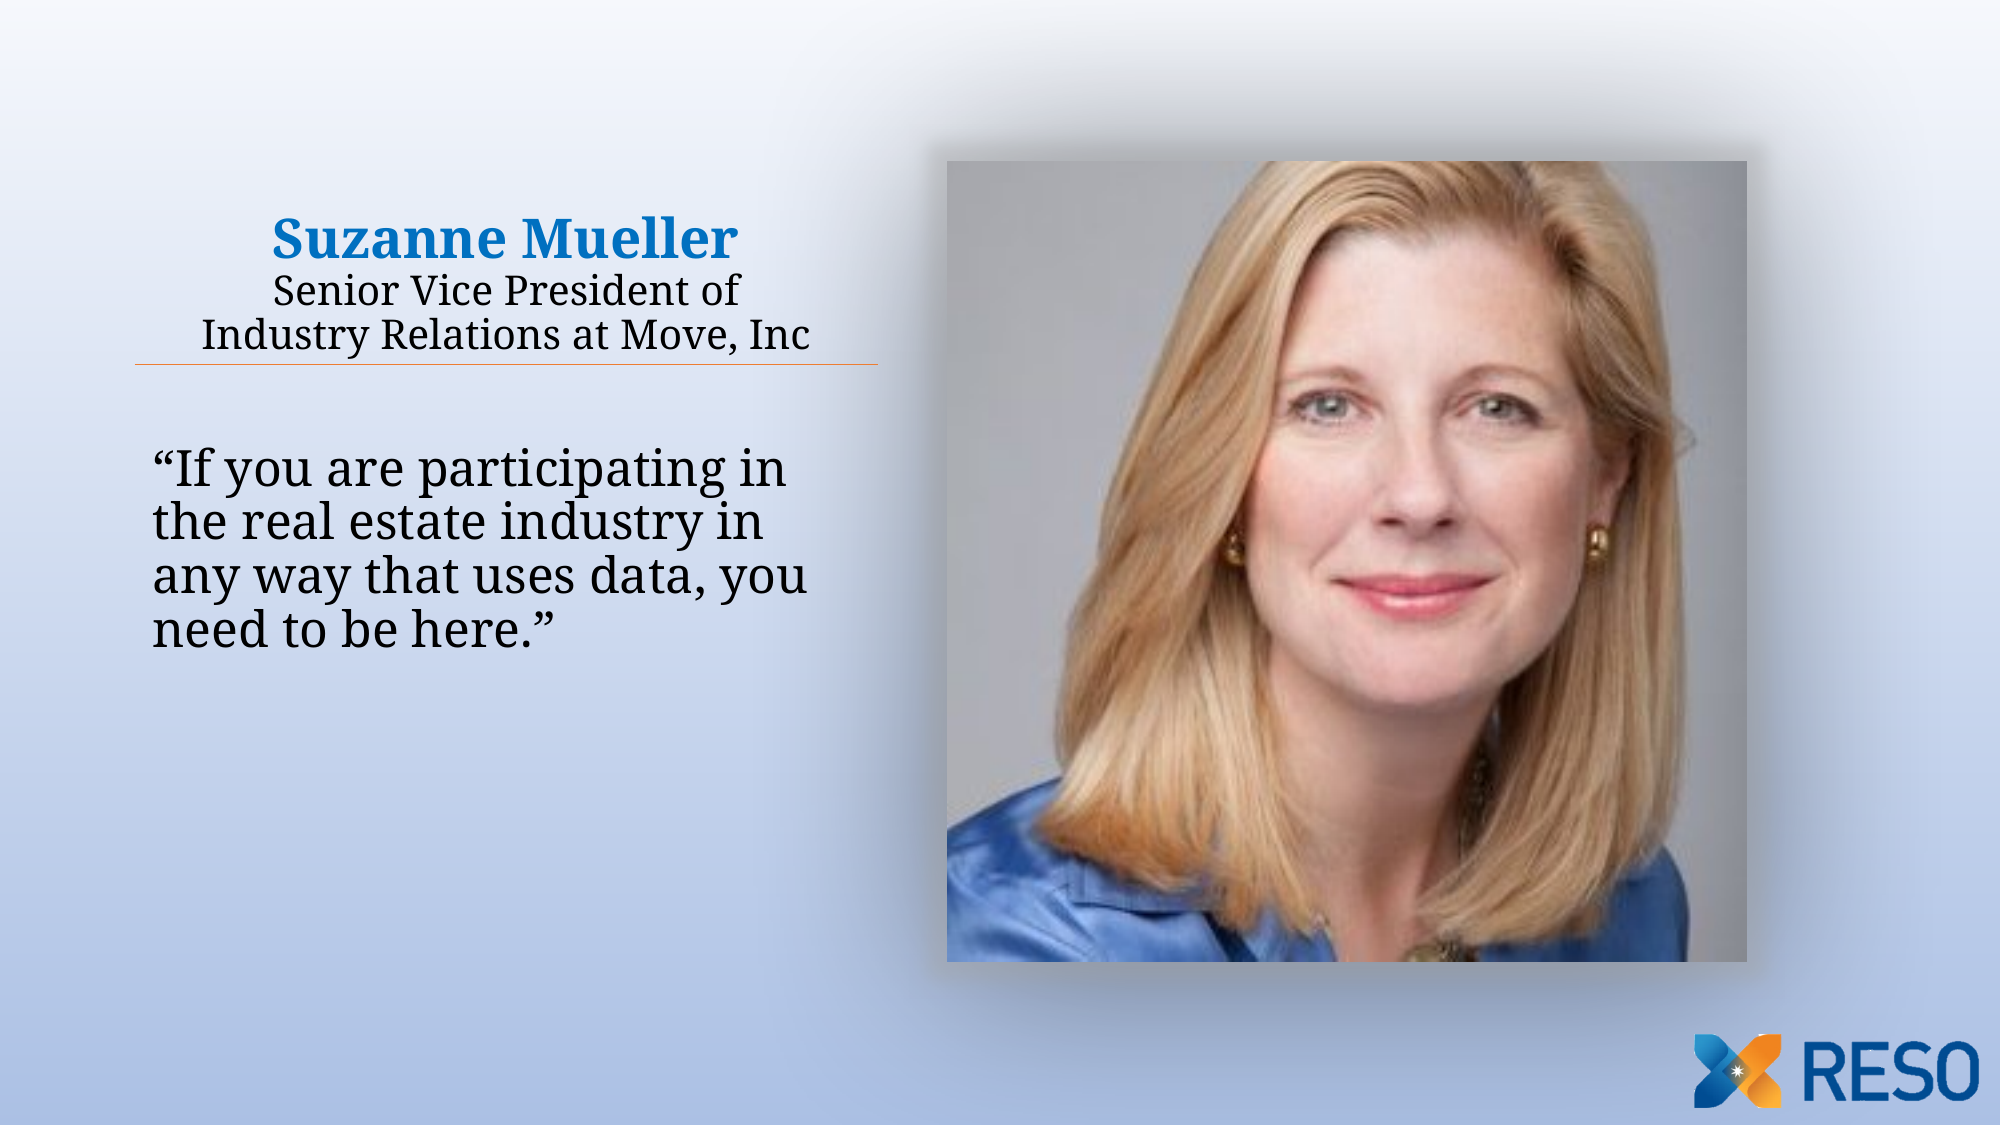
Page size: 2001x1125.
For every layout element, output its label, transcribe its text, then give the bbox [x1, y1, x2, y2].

picture [1694, 1034, 1982, 1108]
picture [947, 161, 1747, 962]
title Suzanne Mueller Senior Vice President of Industry Relations at Move, Inc [183, 164, 829, 364]
list “If you are participating in the real estate industry in any way that uses data, you need to be here.” [137, 435, 875, 962]
